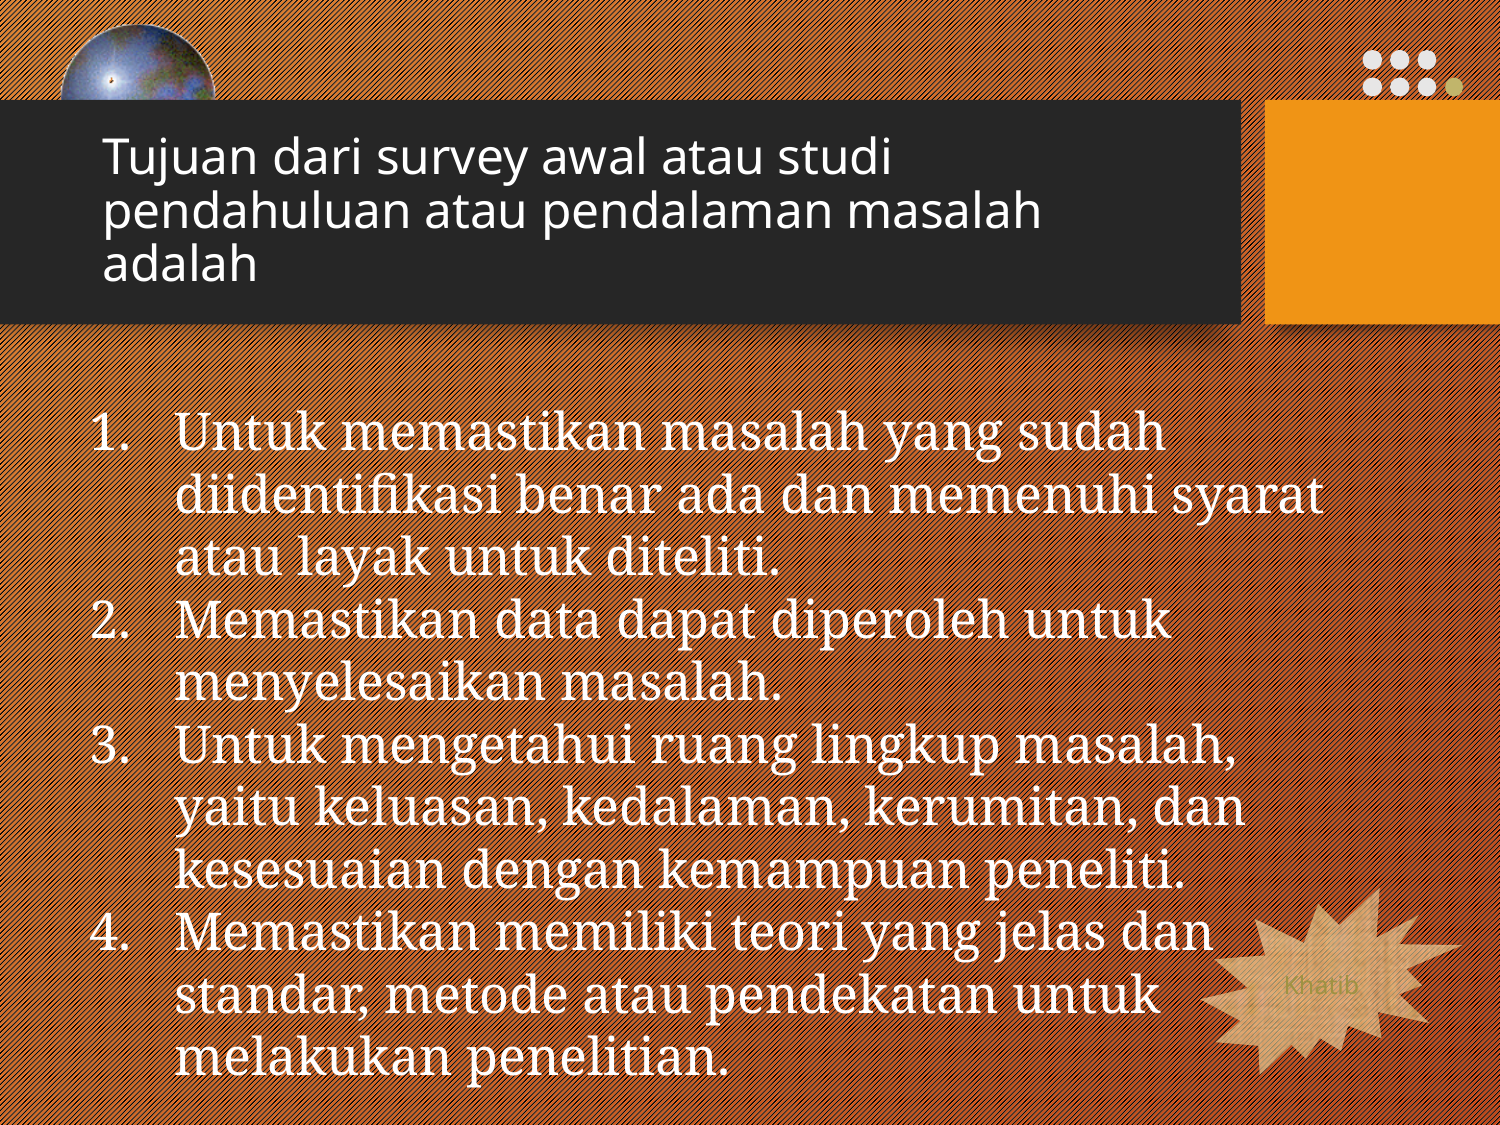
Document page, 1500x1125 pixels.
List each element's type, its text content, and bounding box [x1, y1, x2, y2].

picture [0, 0, 1500, 1125]
title Tujuan dari survey awal atau studi pendahuluan atau pendalaman masalah adalah [87, 123, 1219, 301]
text_box Untuk memastikan masalah yang sudah diidentifikasi benar ada dan memenuhi syarat atau layak untuk diteliti. Memastikan data dapat diperoleh untuk menyelesaikan masalah. Untuk mengetahui ruang lingkup masalah, yaitu keluasan, kedalaman, kerumitan, dan kesesuaian dengan kemampuan peneliti. Memastikan memiliki teori yang jelas dan standar, metode atau pendekatan untuk melakukan penelitian. [74, 391, 1349, 1125]
picture [1349, 982, 1355, 992]
